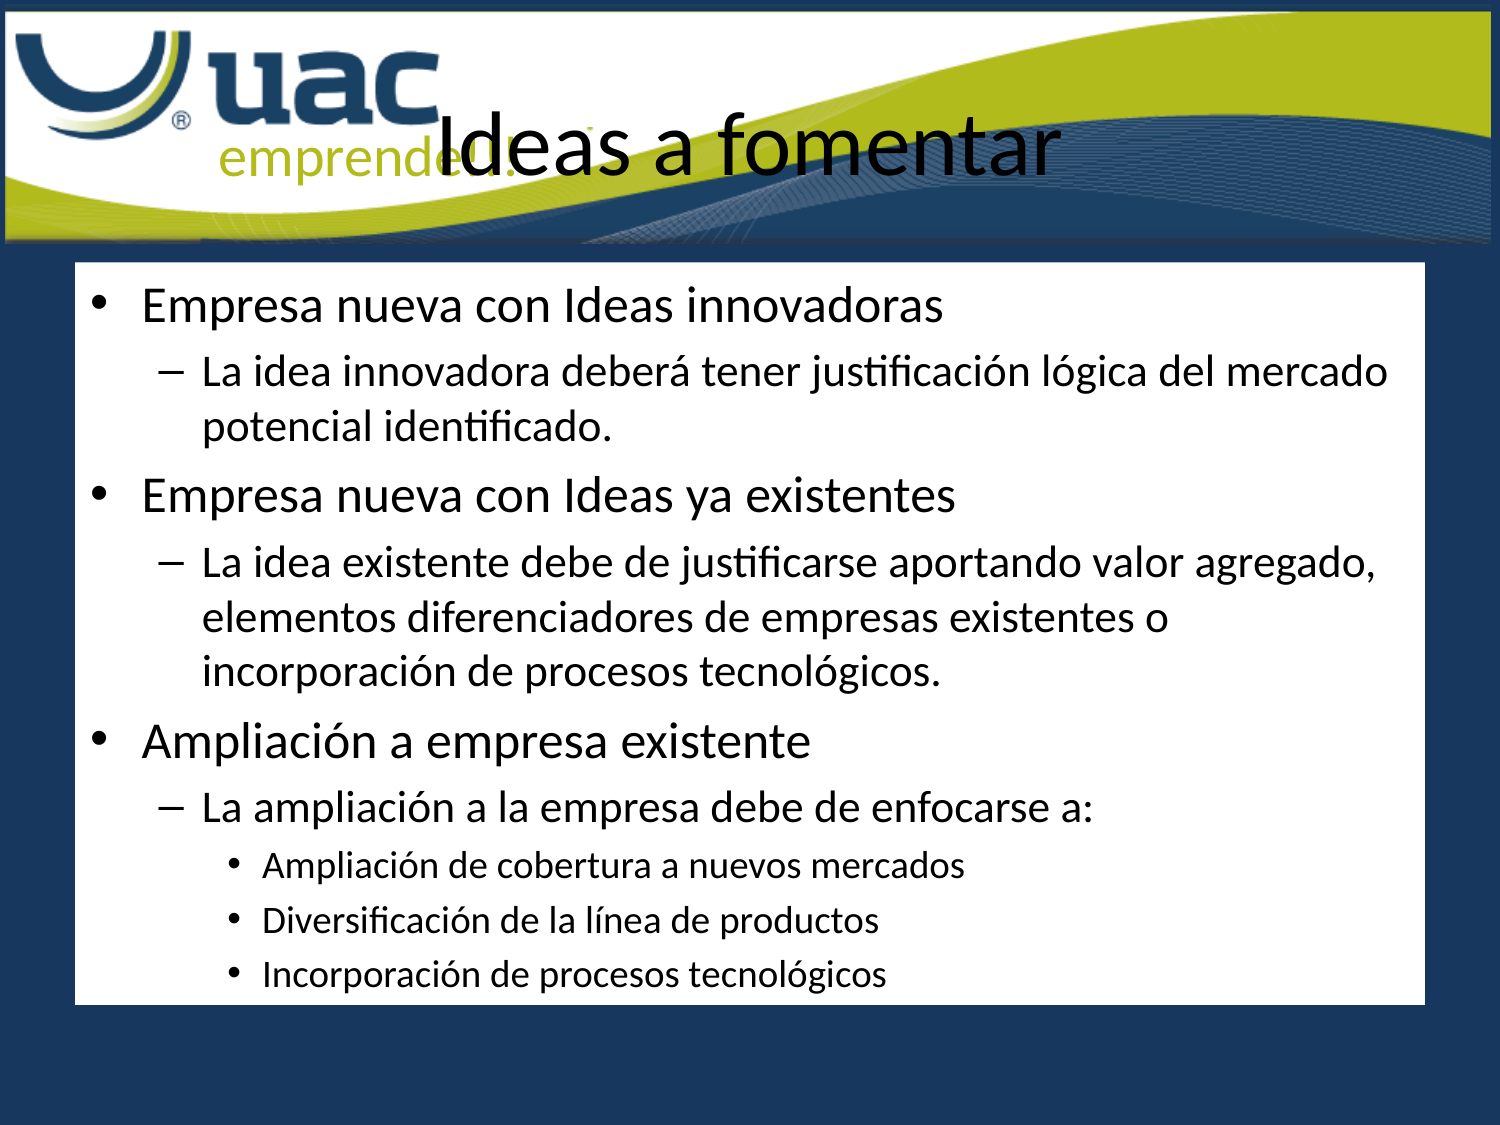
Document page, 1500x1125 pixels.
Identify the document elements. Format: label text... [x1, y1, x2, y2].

title Ideas a fomentar [75, 45, 1425, 233]
picture [5, 4, 1491, 244]
list Empresa nueva con Ideas innovadoras La idea innovadora deberá tener justificación lógica del mercado potencial identificado. Empresa nueva con Ideas ya existentes La idea existente debe de justificarse aportando valor agregado, elementos diferenciadores de empresas existentes o incorporación de procesos tecnológicos. Ampliación a empresa existente La ampliación a la empresa debe de enfocarse a: Ampliación de cobertura a nuevos mercados Diversificación de la línea de productos Incorporación de procesos tecnológicos [75, 262, 1425, 1005]
